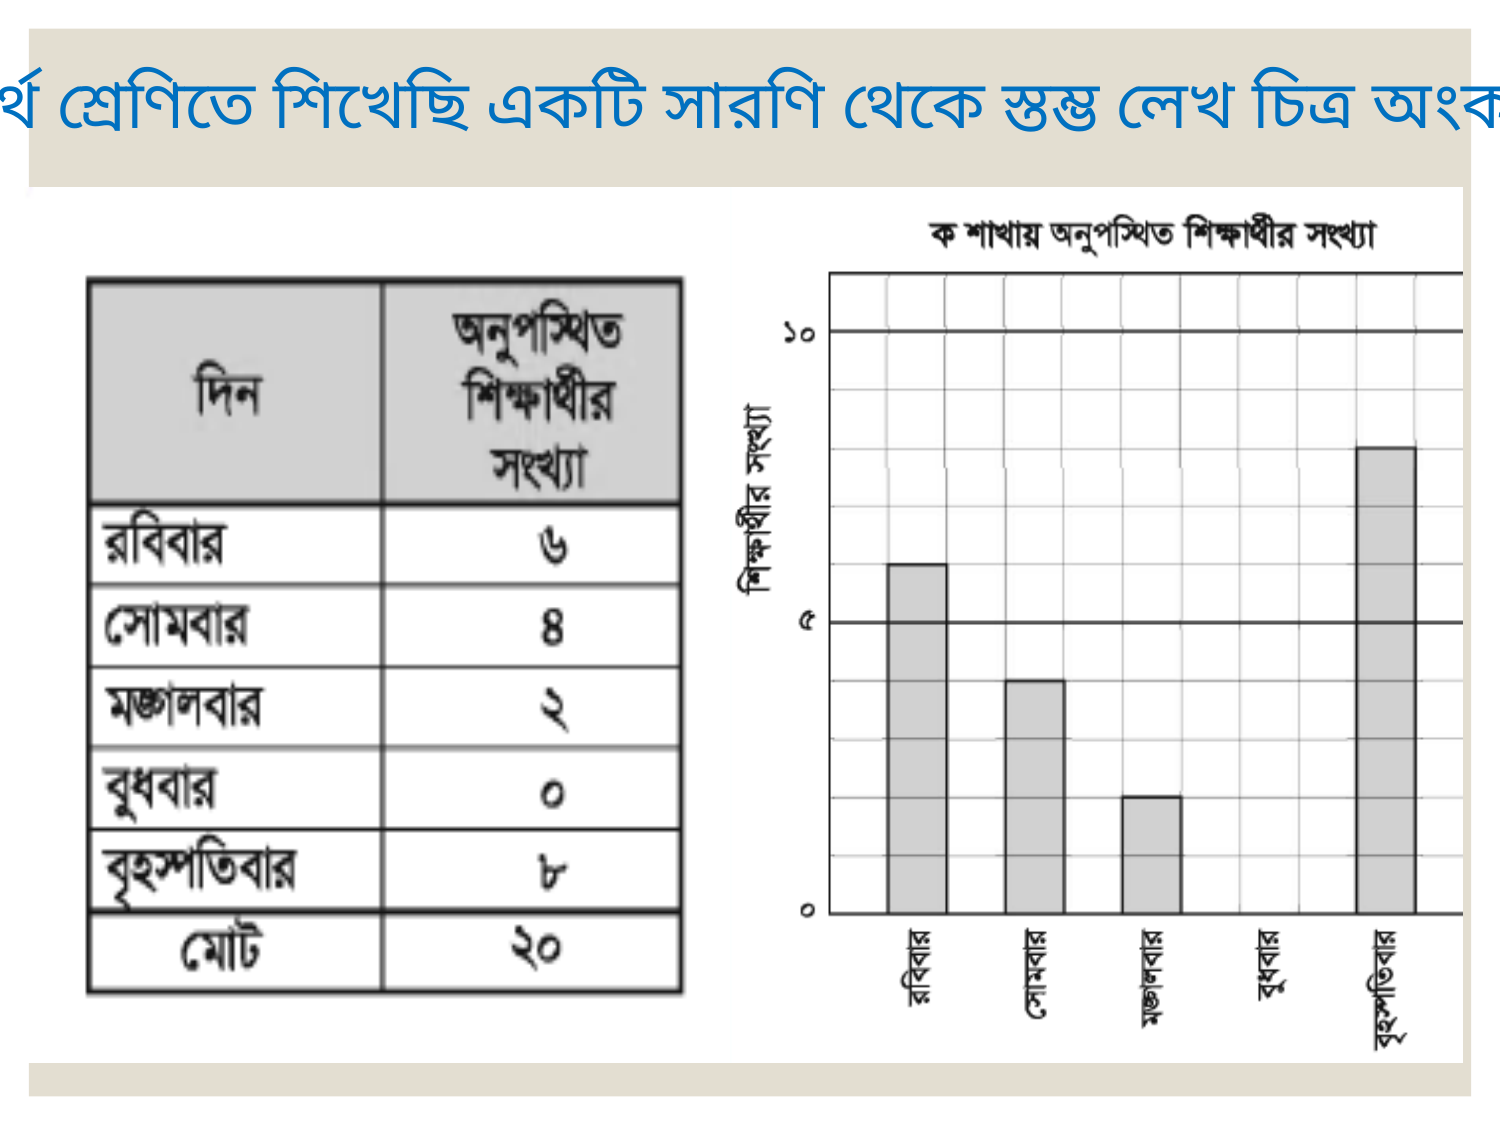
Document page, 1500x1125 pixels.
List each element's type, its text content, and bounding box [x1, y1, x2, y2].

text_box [24, 187, 1463, 1063]
text_box চতুর্থ শ্রেণিতে শিখেছি একটি সারণি থেকে স্তম্ভ লেখ চিত্র অংকন [0, 54, 1500, 149]
